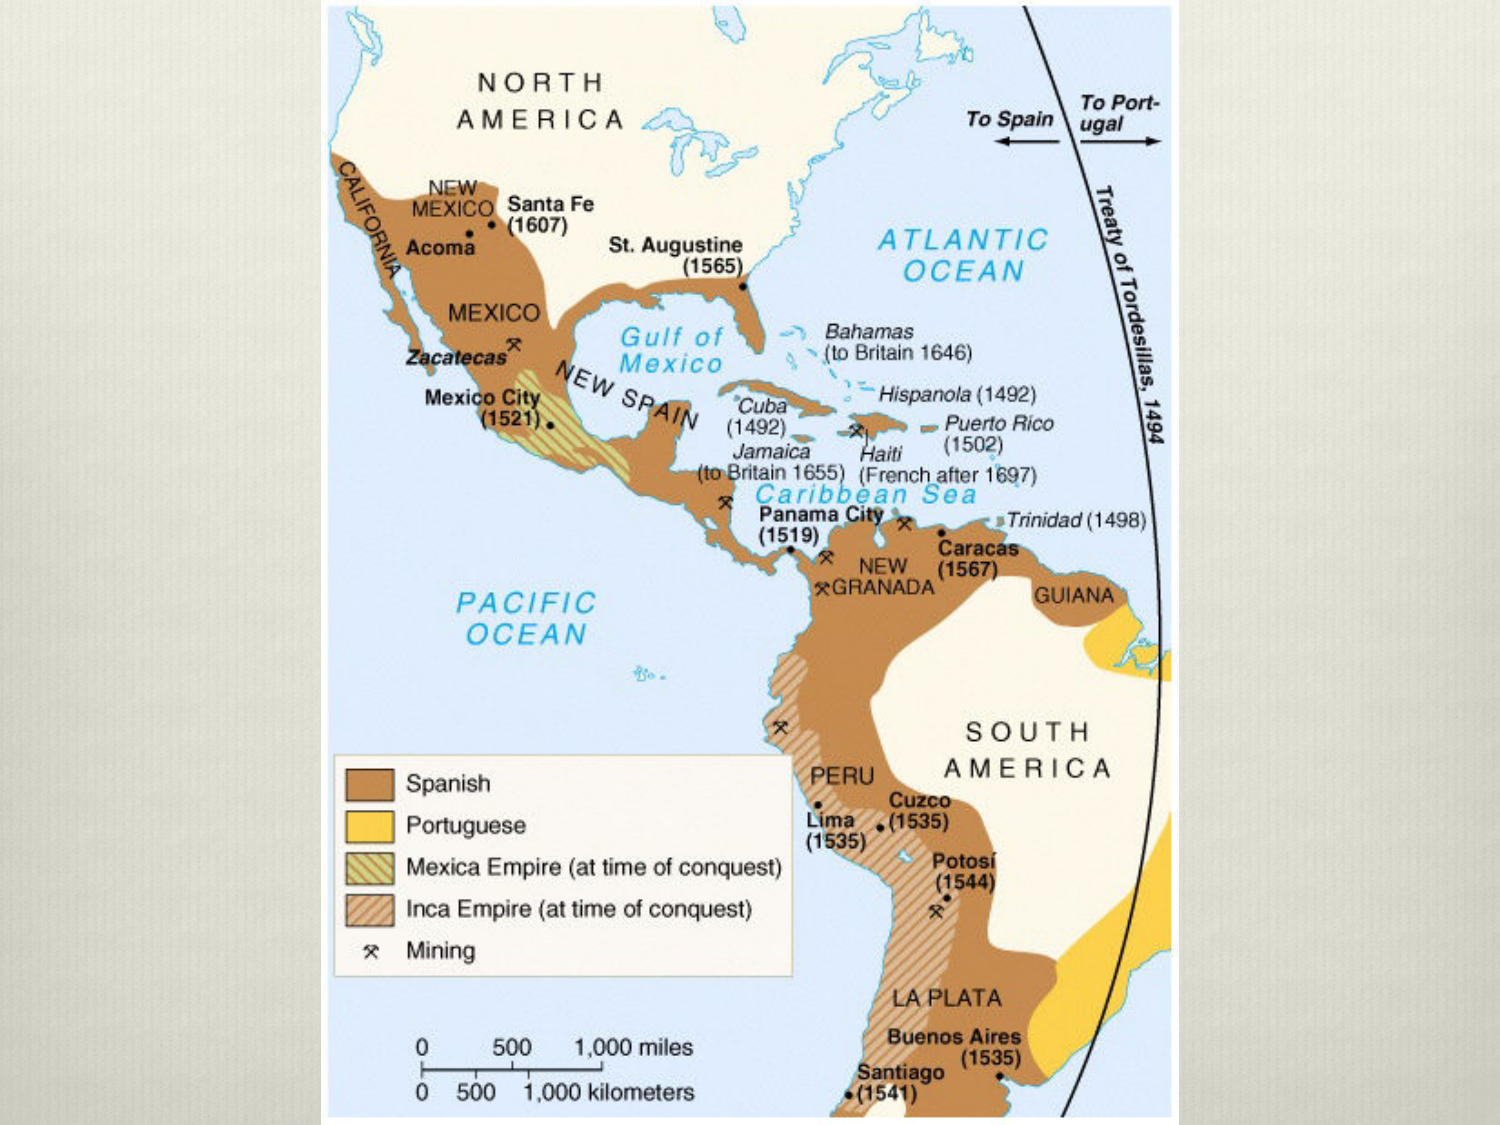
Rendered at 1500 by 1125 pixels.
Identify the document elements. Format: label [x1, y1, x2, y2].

picture [320, 0, 1180, 1125]
